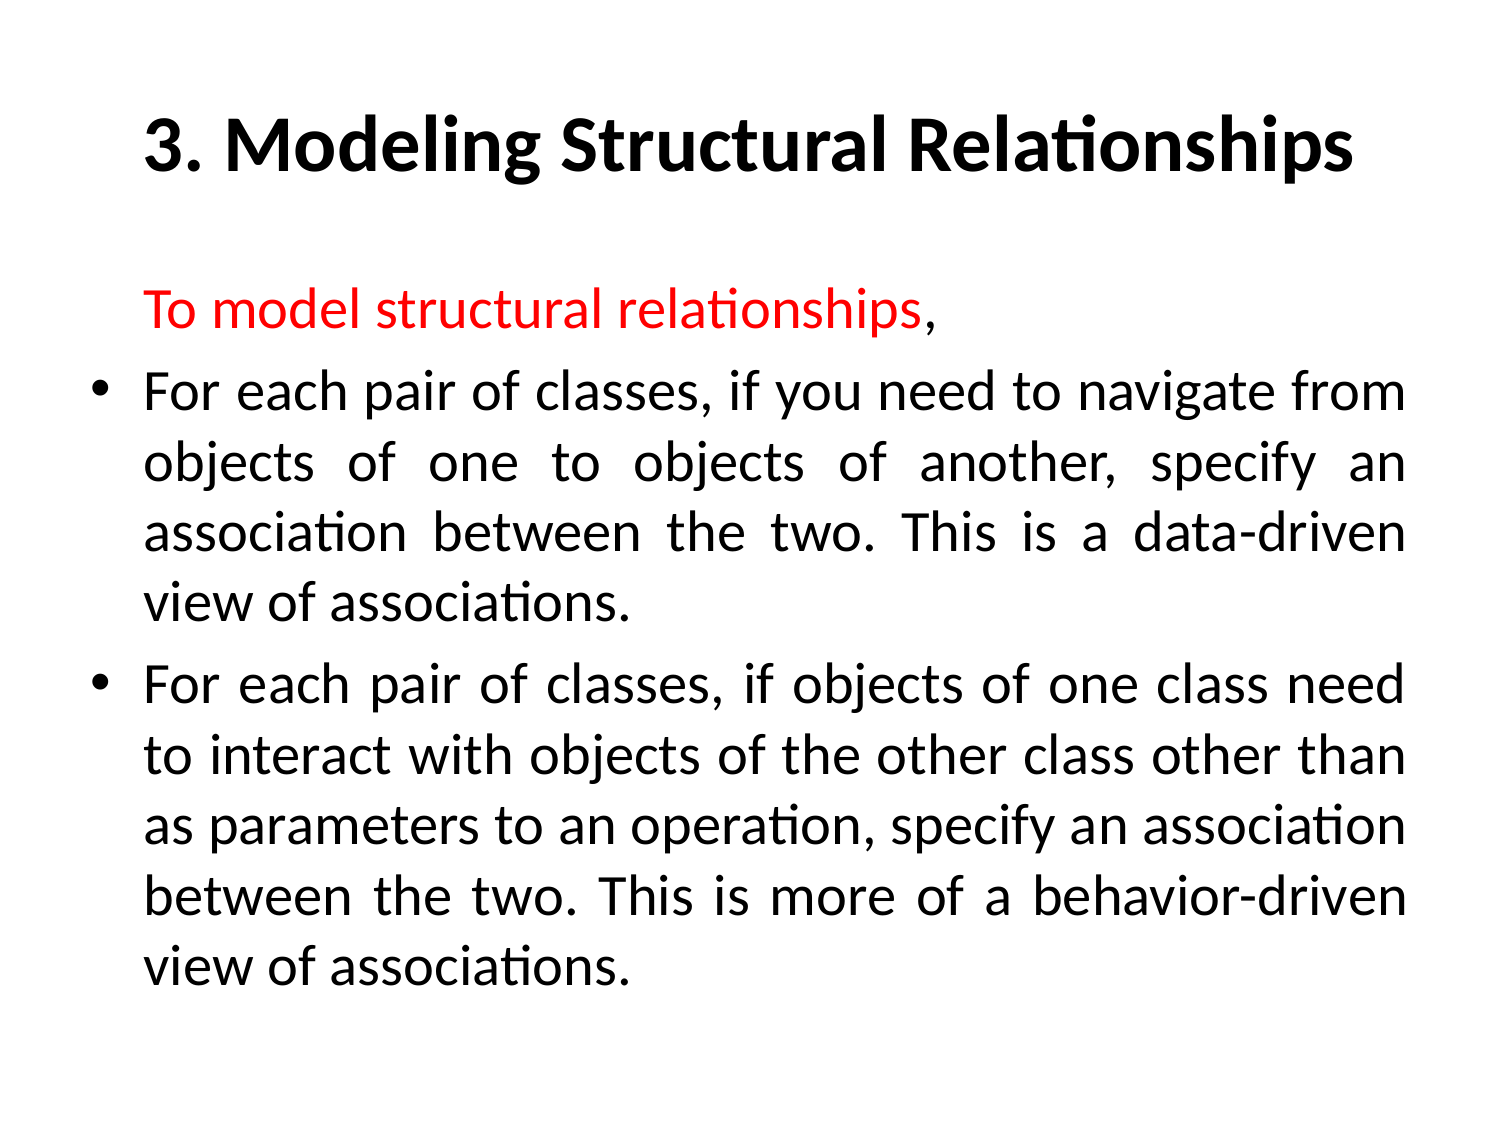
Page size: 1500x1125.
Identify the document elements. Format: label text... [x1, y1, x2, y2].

list To model structural relationships, For each pair of classes, if you need to navigate from objects of one to objects of another, specify an association between the two. This is a data-driven view of associations. For each pair of classes, if objects of one class need to interact with objects of the other class other than as parameters to an operation, specify an association between the two. This is more of a behavior-driven view of associations. [75, 262, 1425, 1005]
title 3. Modeling Structural Relationships [75, 45, 1425, 233]
